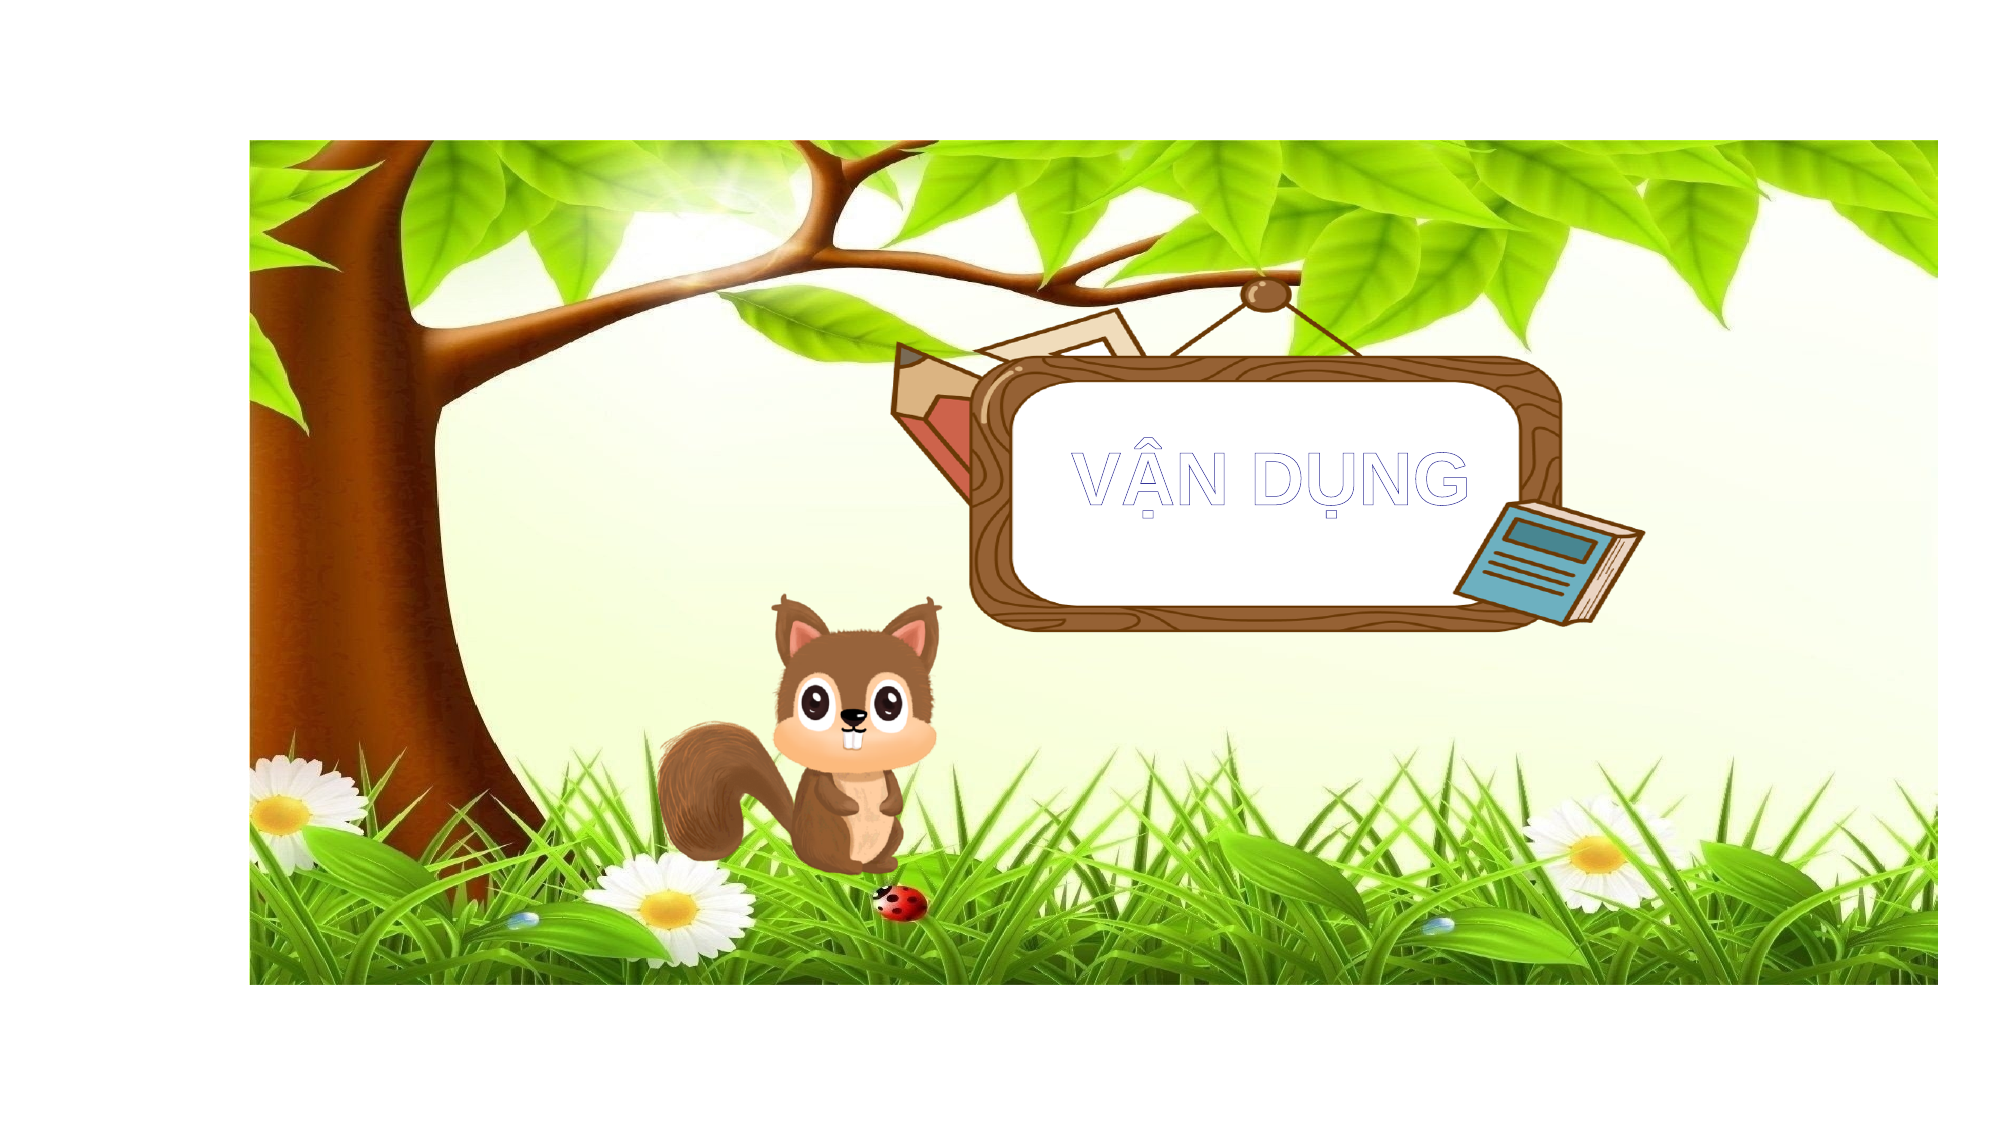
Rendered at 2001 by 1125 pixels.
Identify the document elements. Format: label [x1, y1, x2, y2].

picture [249, 140, 1938, 985]
